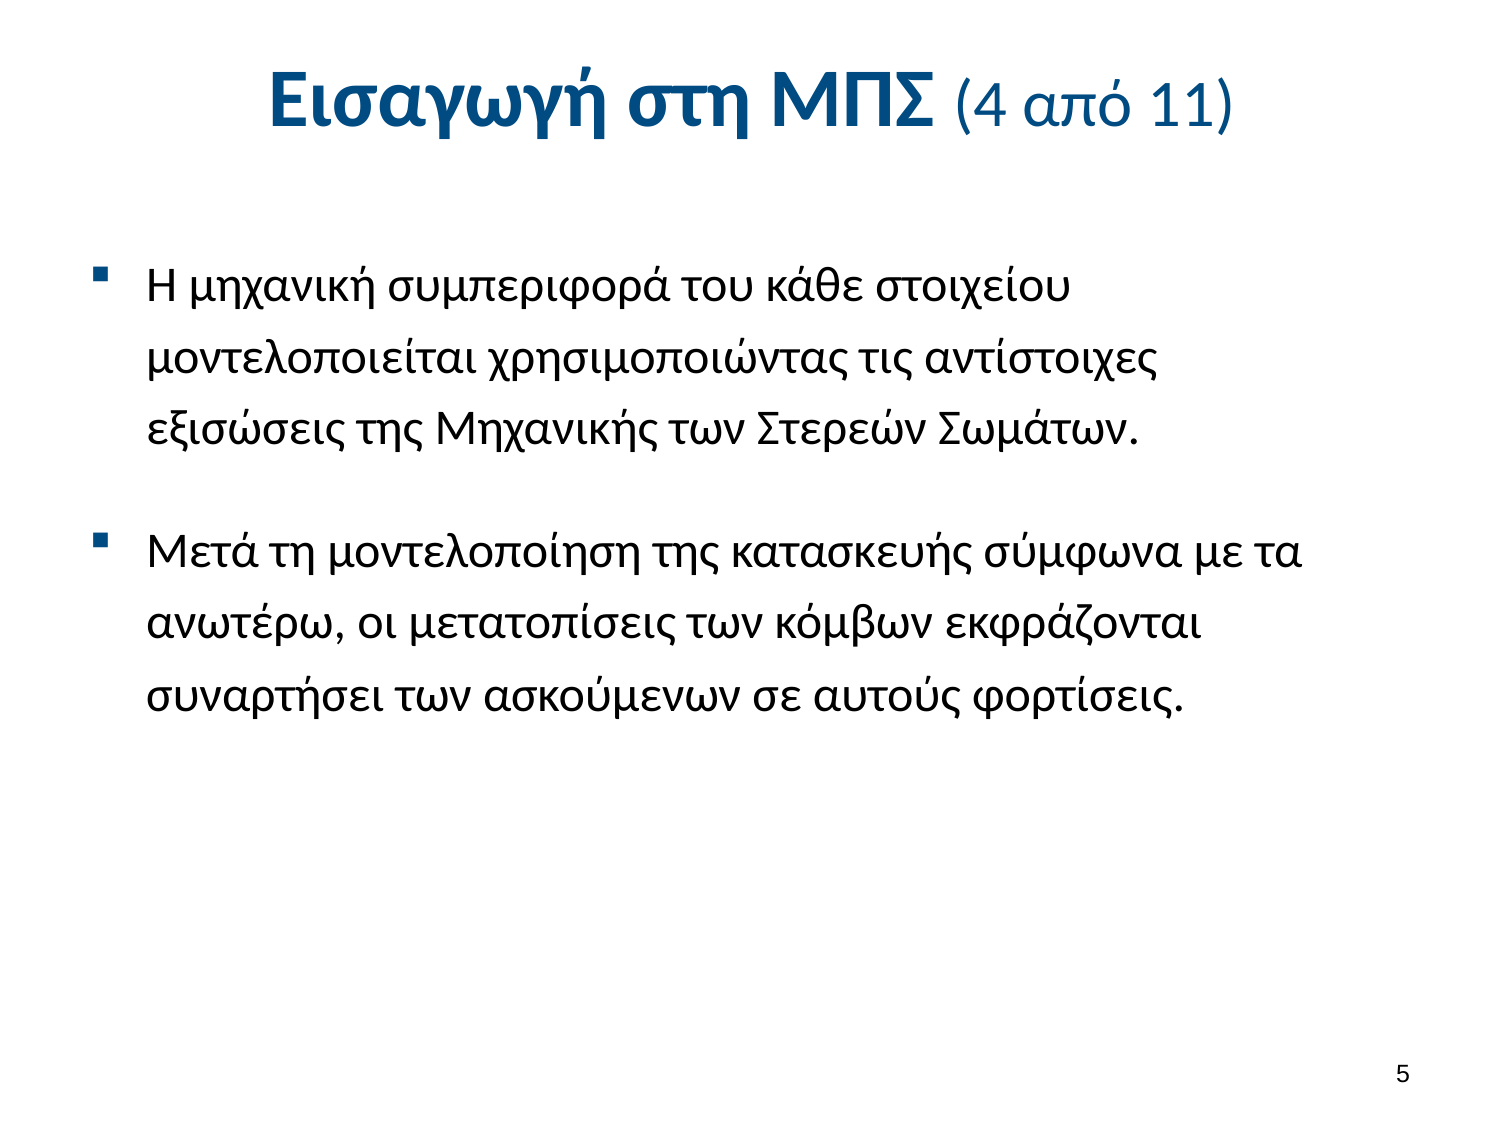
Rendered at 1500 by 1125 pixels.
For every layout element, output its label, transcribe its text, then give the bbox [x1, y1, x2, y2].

title Εισαγωγή στη ΜΠΣ (4 από 11) [76, 19, 1427, 169]
text_box Η μηχανική συμπεριφορά του κάθε στοιχείου μοντελοποιείται χρησιμοποιώντας τις αντίστοιχες εξισώσεις της Μηχανικής των Στερεών Σωμάτων. Μετά τη μοντελοποίηση της κατασκευής σύμφωνα με τα ανωτέρω, οι μετατοπίσεις των κόμβων εκφράζονται συναρτήσει των ασκούμενων σε αυτούς φορτίσεις. [74, 231, 1363, 729]
slide_number 4 [1074, 1042, 1425, 1103]
